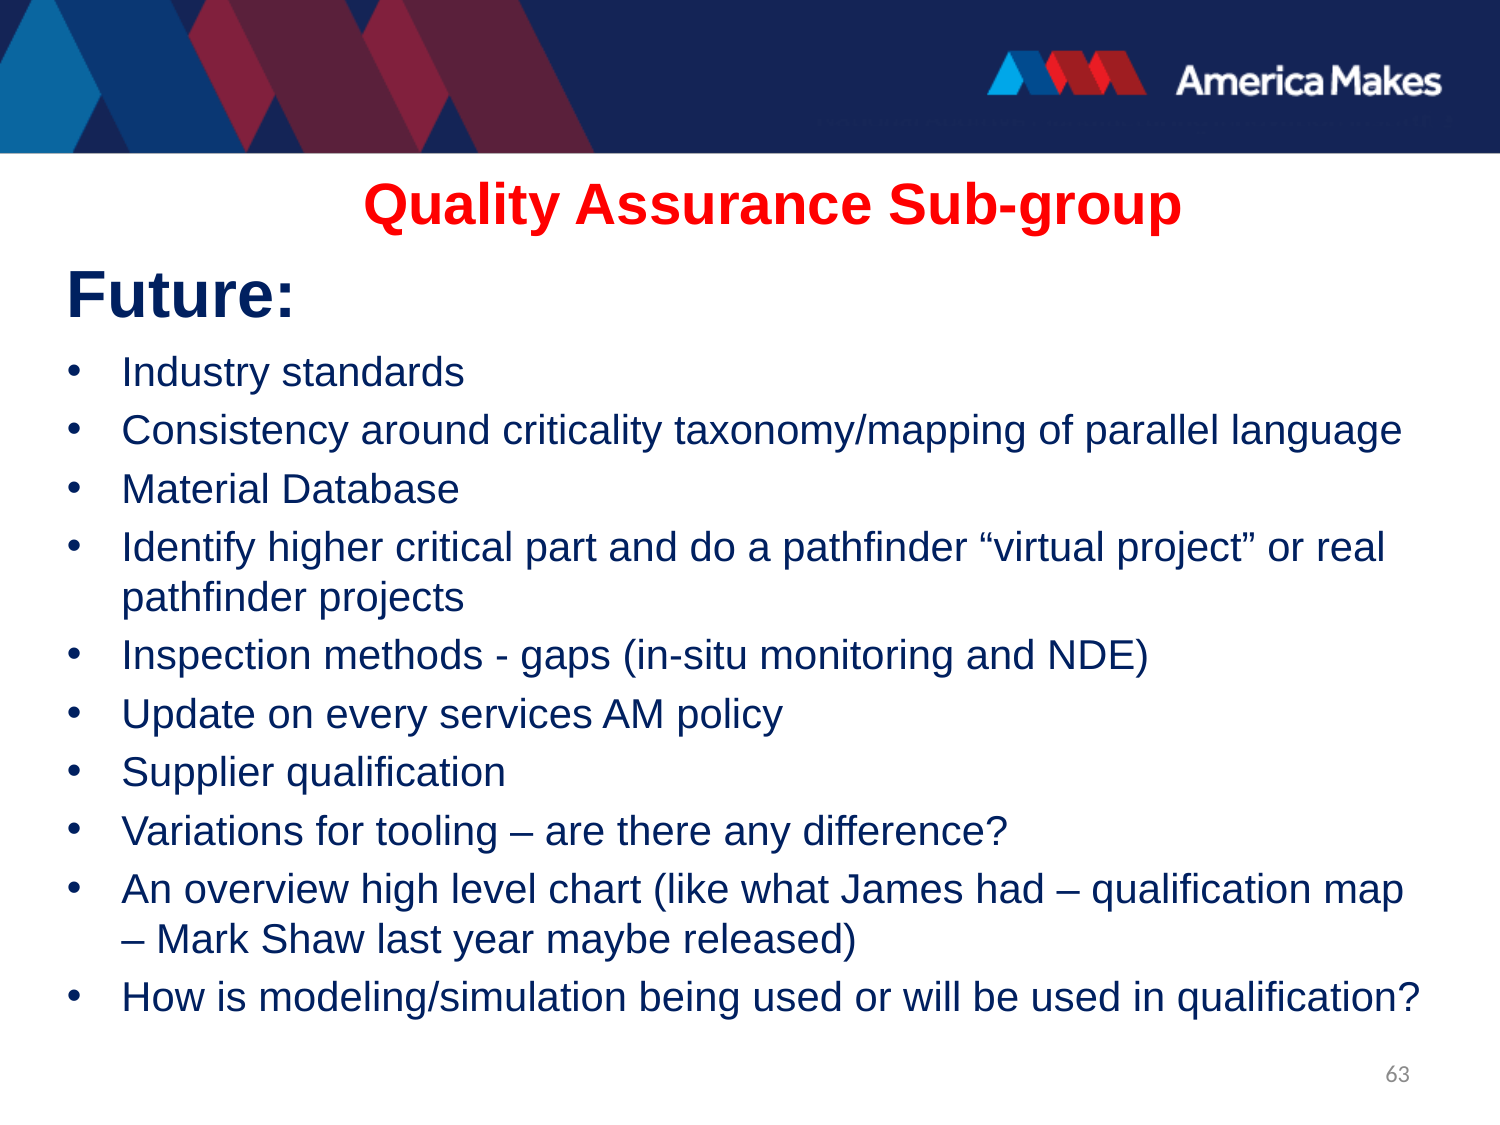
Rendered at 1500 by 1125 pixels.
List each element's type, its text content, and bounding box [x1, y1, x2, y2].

title Future: [51, 211, 1402, 337]
slide_number 63 [1074, 1042, 1425, 1103]
picture [0, 0, 1500, 163]
list Industry standards Consistency around criticality taxonomy/mapping of parallel language Material Database Identify higher critical part and do a pathfinder “virtual project” or real pathfinder projects Inspection methods - gaps (in-situ monitoring and NDE) Update on every services AM policy Supplier qualification Variations for tooling – are there any difference? An overview high level chart (like what James had – qualification map – Mark Shaw last year maybe released) How is modeling/simulation being used or will be used in qualification? [51, 337, 1440, 994]
text_box Quality Assurance Sub-group [126, 158, 1421, 244]
